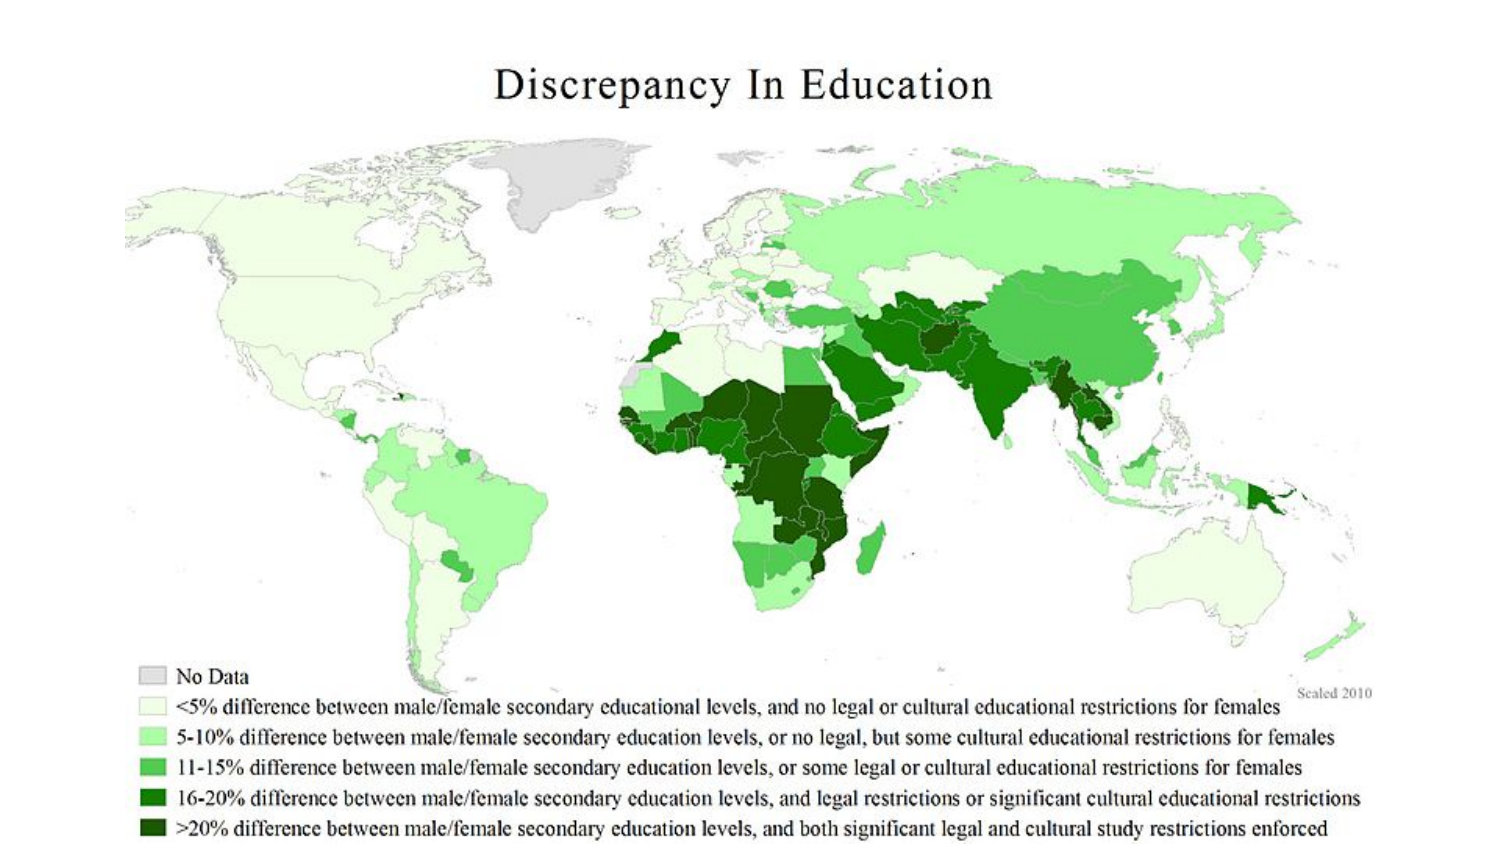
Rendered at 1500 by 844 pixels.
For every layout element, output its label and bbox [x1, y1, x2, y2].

picture [124, 60, 1376, 844]
